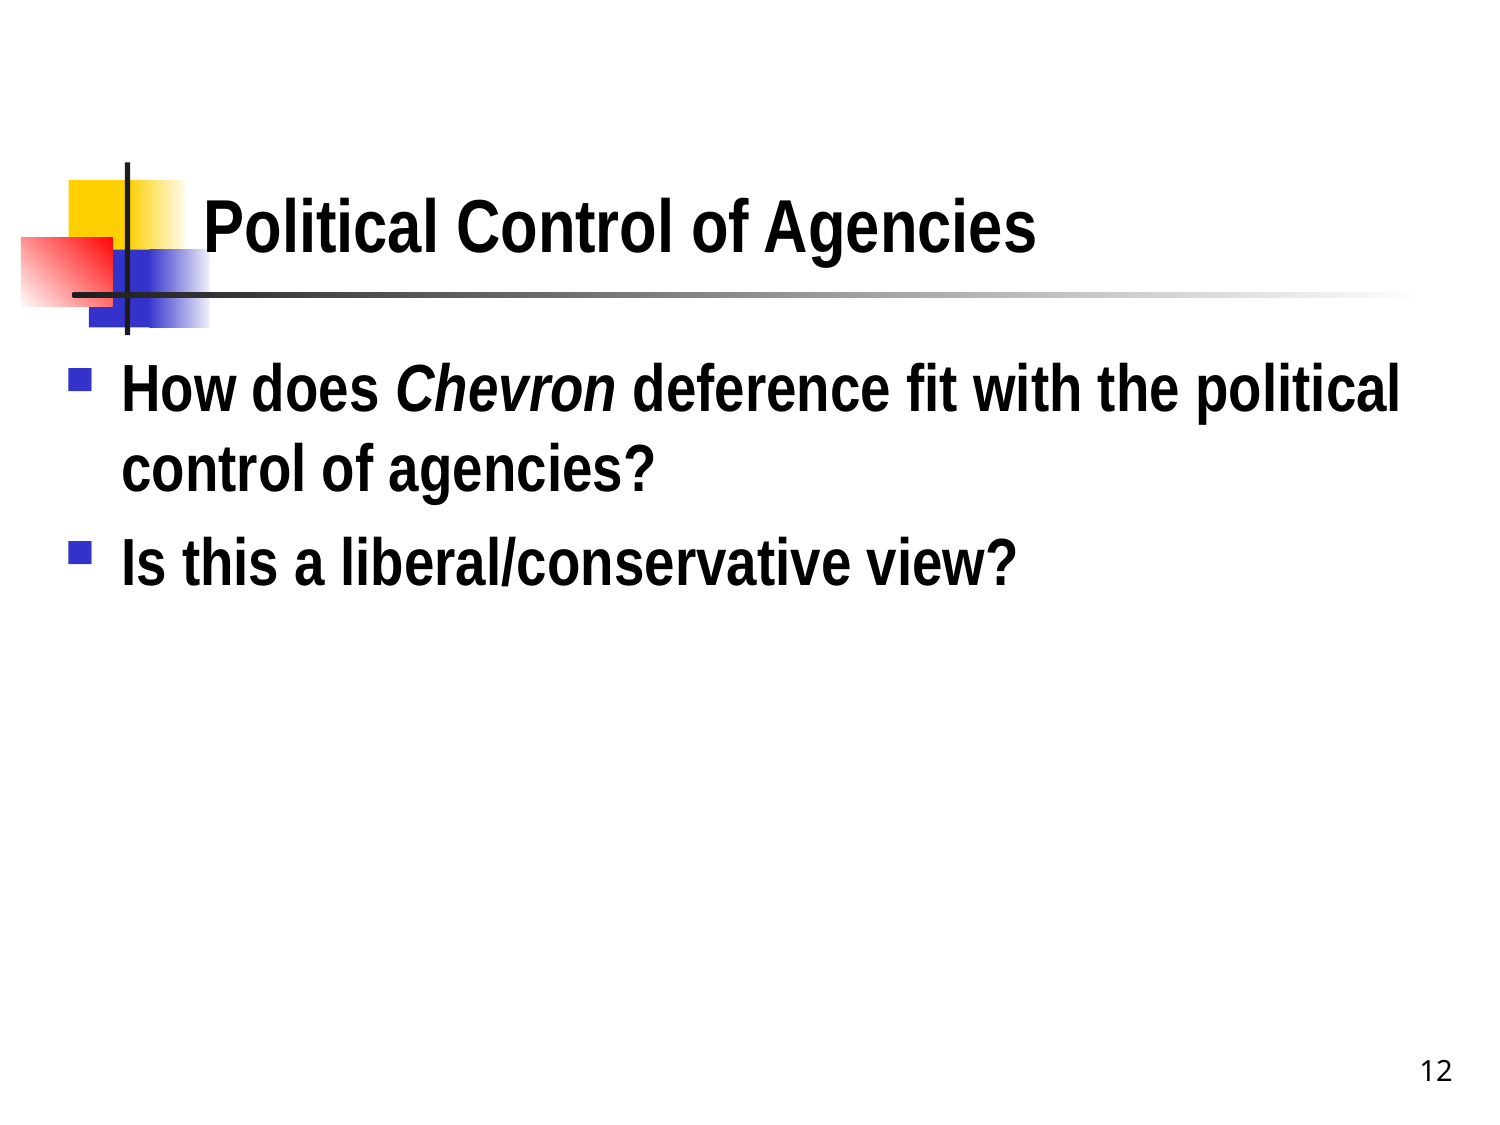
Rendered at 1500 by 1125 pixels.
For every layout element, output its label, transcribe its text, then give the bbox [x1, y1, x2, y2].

title Political Control of Agencies [188, 35, 1468, 275]
slide_number 12 [1155, 1024, 1468, 1100]
list How does Chevron deference fit with the political control of agencies? Is this a liberal/conservative view? [50, 337, 1450, 1075]
